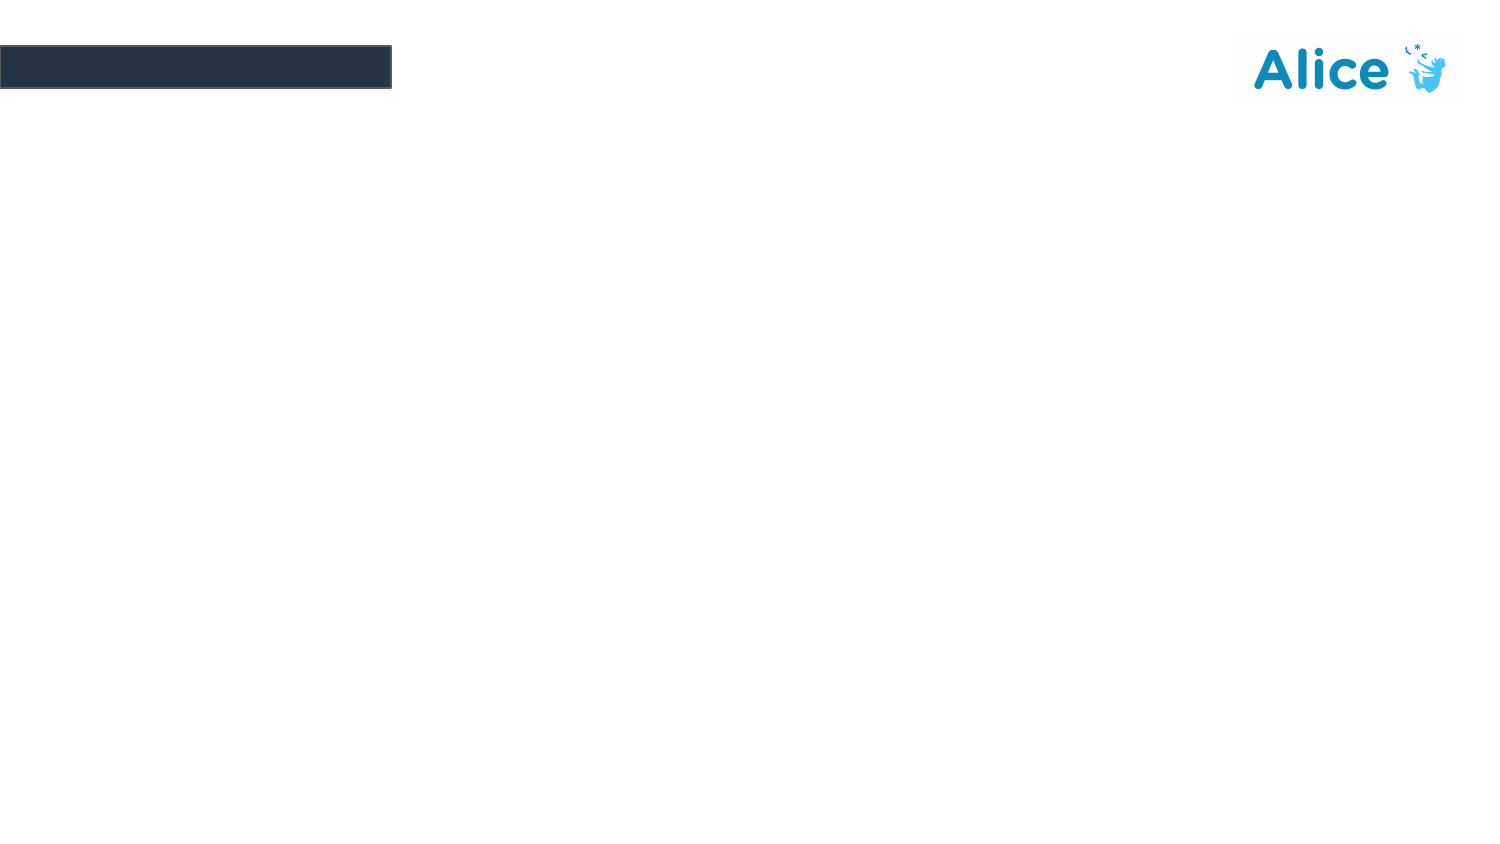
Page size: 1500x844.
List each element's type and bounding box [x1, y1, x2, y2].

picture [1235, 33, 1464, 105]
